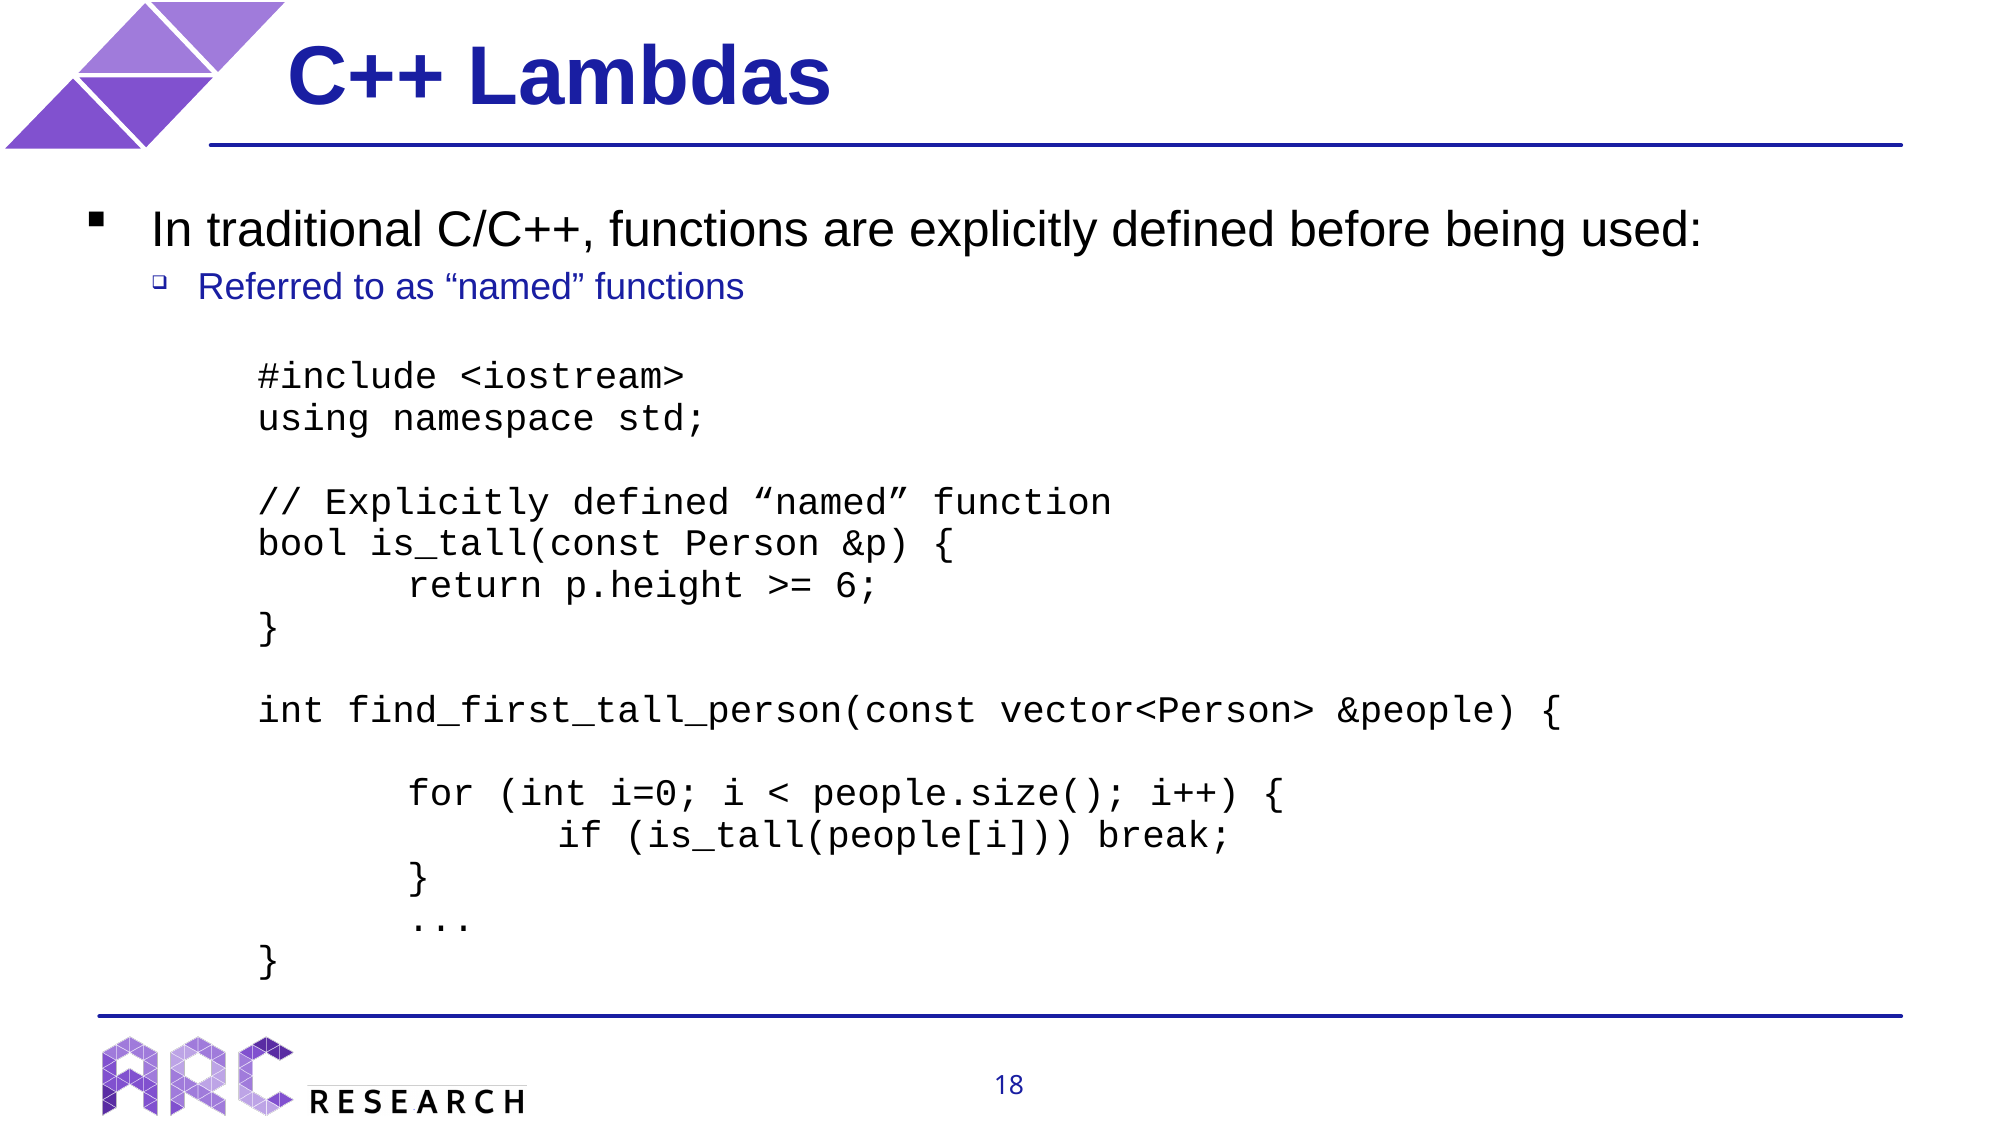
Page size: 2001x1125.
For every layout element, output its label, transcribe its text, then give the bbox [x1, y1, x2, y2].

text_box In traditional C/C++, functions are explicitly defined before being used: Referred to as “named” functions [75, 196, 1841, 1030]
text_box 18 [992, 1067, 1026, 1125]
text_box C++ Lambdas [266, 0, 1612, 142]
picture [307, 1083, 527, 1116]
picture [99, 1036, 296, 1119]
text_box #include <iostream> using namespace std; // Explicitly defined “named” function bool is_tall(const Person &p) { return p.height >= 6; } int find_first_tall_person(const vector<Person> &people) { for (int i=0; i < people.size(); i++) { if (is_tall(people[i])) break; } ... } [242, 347, 1776, 988]
